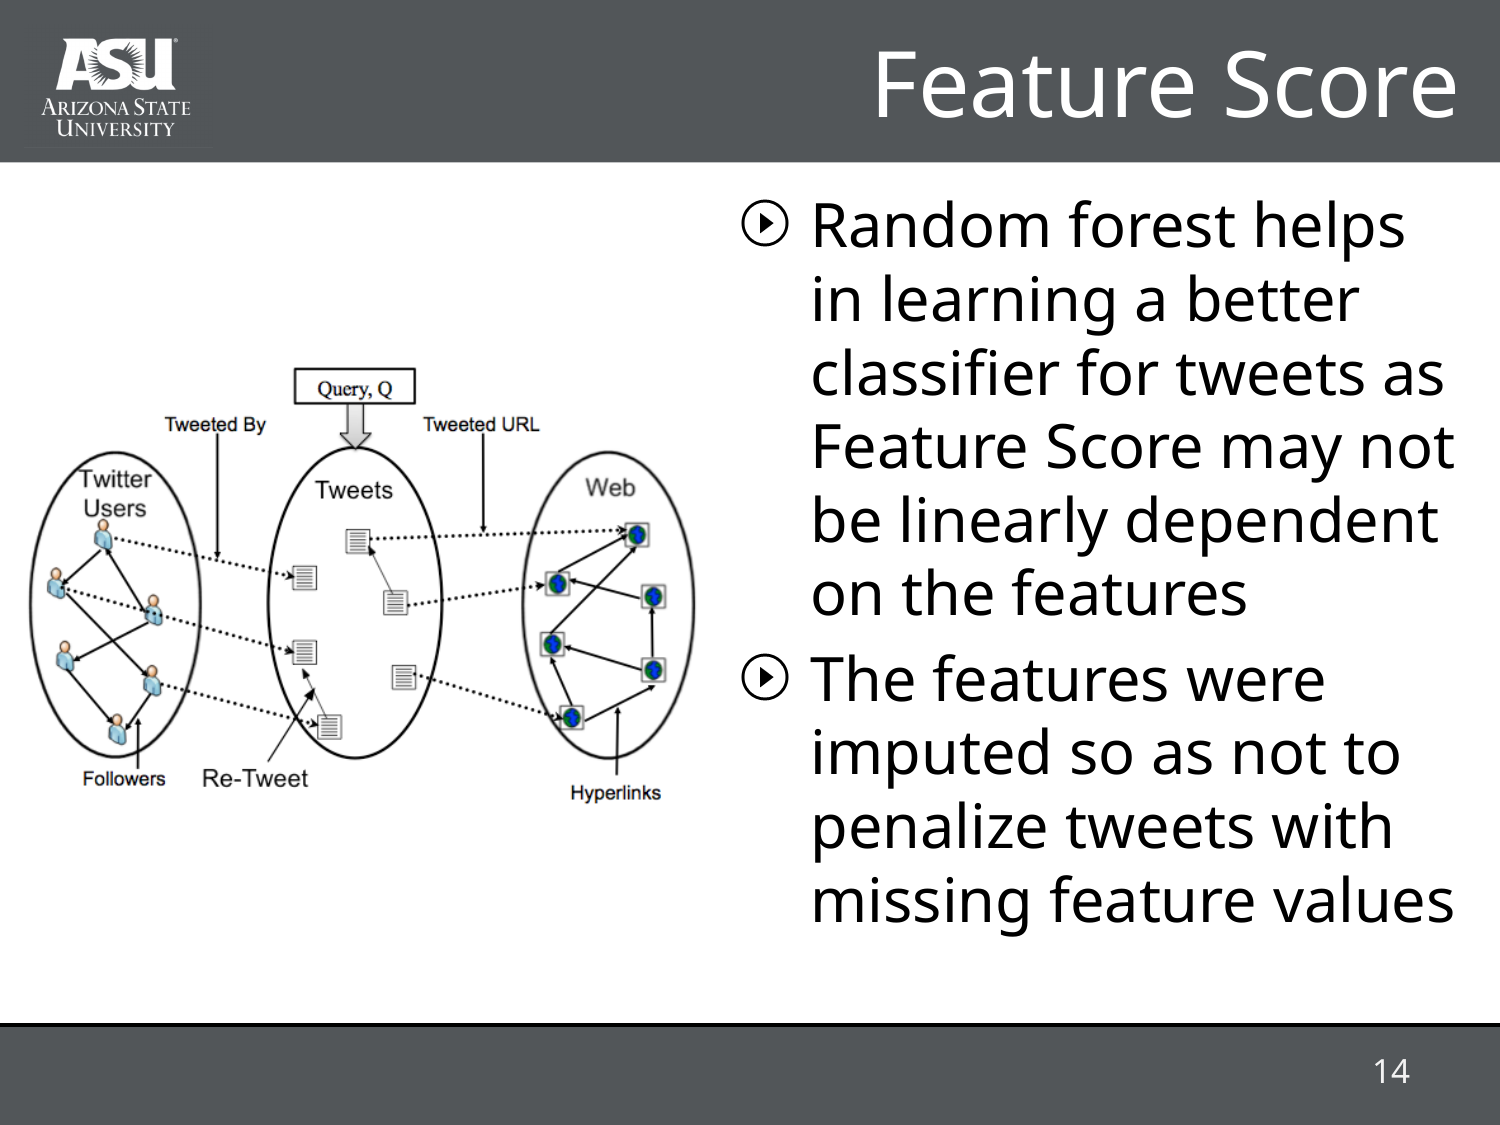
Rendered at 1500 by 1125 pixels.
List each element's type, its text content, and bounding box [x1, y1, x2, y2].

picture [741, 199, 789, 247]
slide_number 14 [1074, 1042, 1425, 1103]
title Feature Score [237, 0, 1475, 163]
list Random forest helps in learning a better classifier for tweets as Feature Score may not be linearly dependent on the features The features were imputed so as not to penalize tweets with missing feature values [726, 178, 1475, 975]
picture [741, 653, 789, 701]
picture [22, 364, 700, 806]
picture [24, 24, 213, 148]
